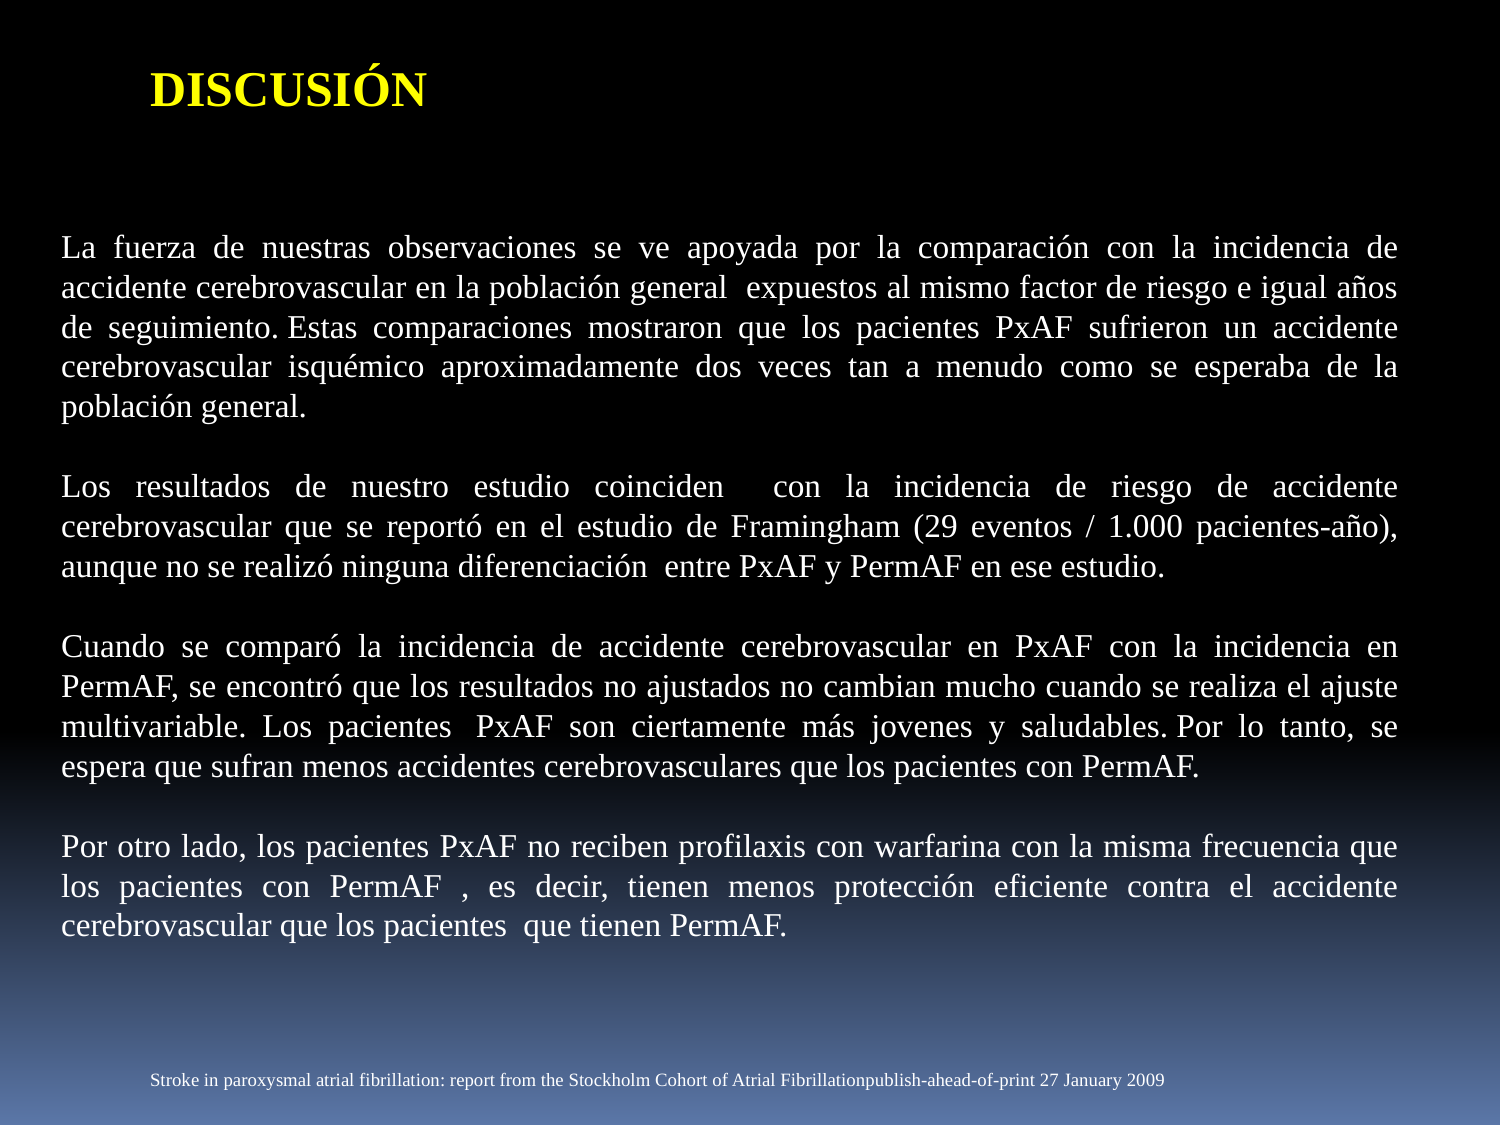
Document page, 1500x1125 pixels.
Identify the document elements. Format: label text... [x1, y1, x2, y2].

text_box Stroke in paroxysmal atrial fibrillation: report from the Stockholm Cohort of Atrial Fibrillationpublish-ahead-of-print 27 January 2009 [135, 1060, 1391, 1098]
text_box DISCUSIÓN [135, 48, 1040, 124]
text_box La fuerza de nuestras observaciones se ve apoyada por la comparación con la incidencia de accidente cerebrovascular en la población general expuestos al mismo factor de riesgo e igual años de seguimiento. Estas comparaciones mostraron que los pacientes PxAF sufrieron un accidente cerebrovascular isquémico aproximadamente dos veces tan a menudo como se esperaba de la población general. Los resultados de nuestro estudio coinciden con la incidencia de riesgo de accidente cerebrovascular que se reportó en el estudio de Framingham (29 eventos / 1.000 pacientes-año), aunque no se realizó ninguna diferenciación entre PxAF y PermAF en ese estudio. Cuando se comparó la incidencia de accidente cerebrovascular en PxAF con la incidencia en PermAF, se encontró que los resultados no ajustados no cambian mucho cuando se realiza el ajuste multivariable. Los pacientes PxAF son ciertamente más jovenes y saludables. Por lo tanto, se espera que sufran menos accidentes cerebrovasculares que los pacientes con PermAF. Por otro lado, los pacientes PxAF no reciben profilaxis con warfarina con la misma frecuencia que los pacientes con PermAF , es decir, tienen menos protección eficiente contra el accidente cerebrovascular que los pacientes que tienen PermAF. [46, 217, 1416, 996]
